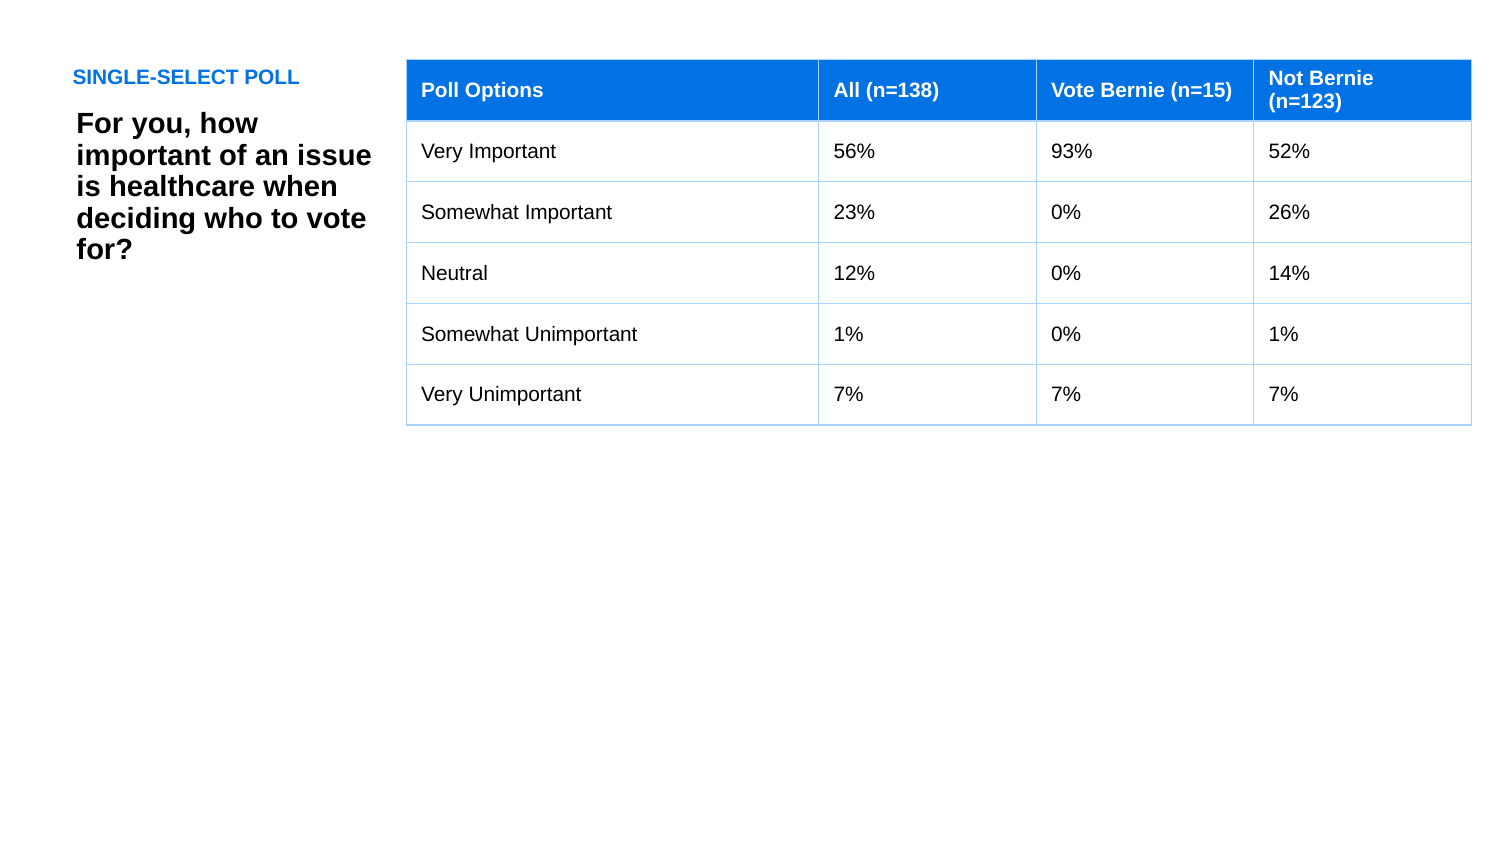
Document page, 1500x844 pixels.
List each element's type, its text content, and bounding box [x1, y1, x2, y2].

table_cell Very Important [407, 122, 818, 181]
table_cell 1% [1254, 304, 1471, 364]
table_cell 26% [1254, 182, 1471, 242]
table_cell Neutral [407, 243, 818, 303]
table_cell Very Unimportant [407, 365, 818, 424]
table_cell 56% [819, 122, 1036, 181]
table_cell 23% [819, 182, 1036, 242]
table_cell 14% [1254, 243, 1471, 303]
table_cell 0% [1037, 304, 1253, 364]
table_cell 7% [1254, 365, 1471, 424]
table_cell Somewhat Unimportant [407, 304, 818, 364]
list SINGLE-SELECT POLL [57, 59, 406, 102]
table_header Poll Options [407, 60, 818, 120]
table_header Vote Bernie (n=15) [1037, 60, 1253, 120]
table_cell Somewhat Important [407, 182, 818, 242]
table_cell 7% [819, 365, 1036, 424]
list For you, how important of an issue is healthcare when deciding who to vote for? [61, 102, 407, 763]
table_cell 93% [1037, 122, 1253, 181]
table_cell 0% [1037, 243, 1253, 303]
table_cell 1% [819, 304, 1036, 364]
table_header All (n=138) [819, 60, 1036, 120]
table_header Not Bernie (n=123) [1254, 60, 1471, 120]
table_cell 12% [819, 243, 1036, 303]
table_cell 52% [1254, 122, 1471, 181]
table_cell 0% [1037, 182, 1253, 242]
table_cell 7% [1037, 365, 1253, 424]
